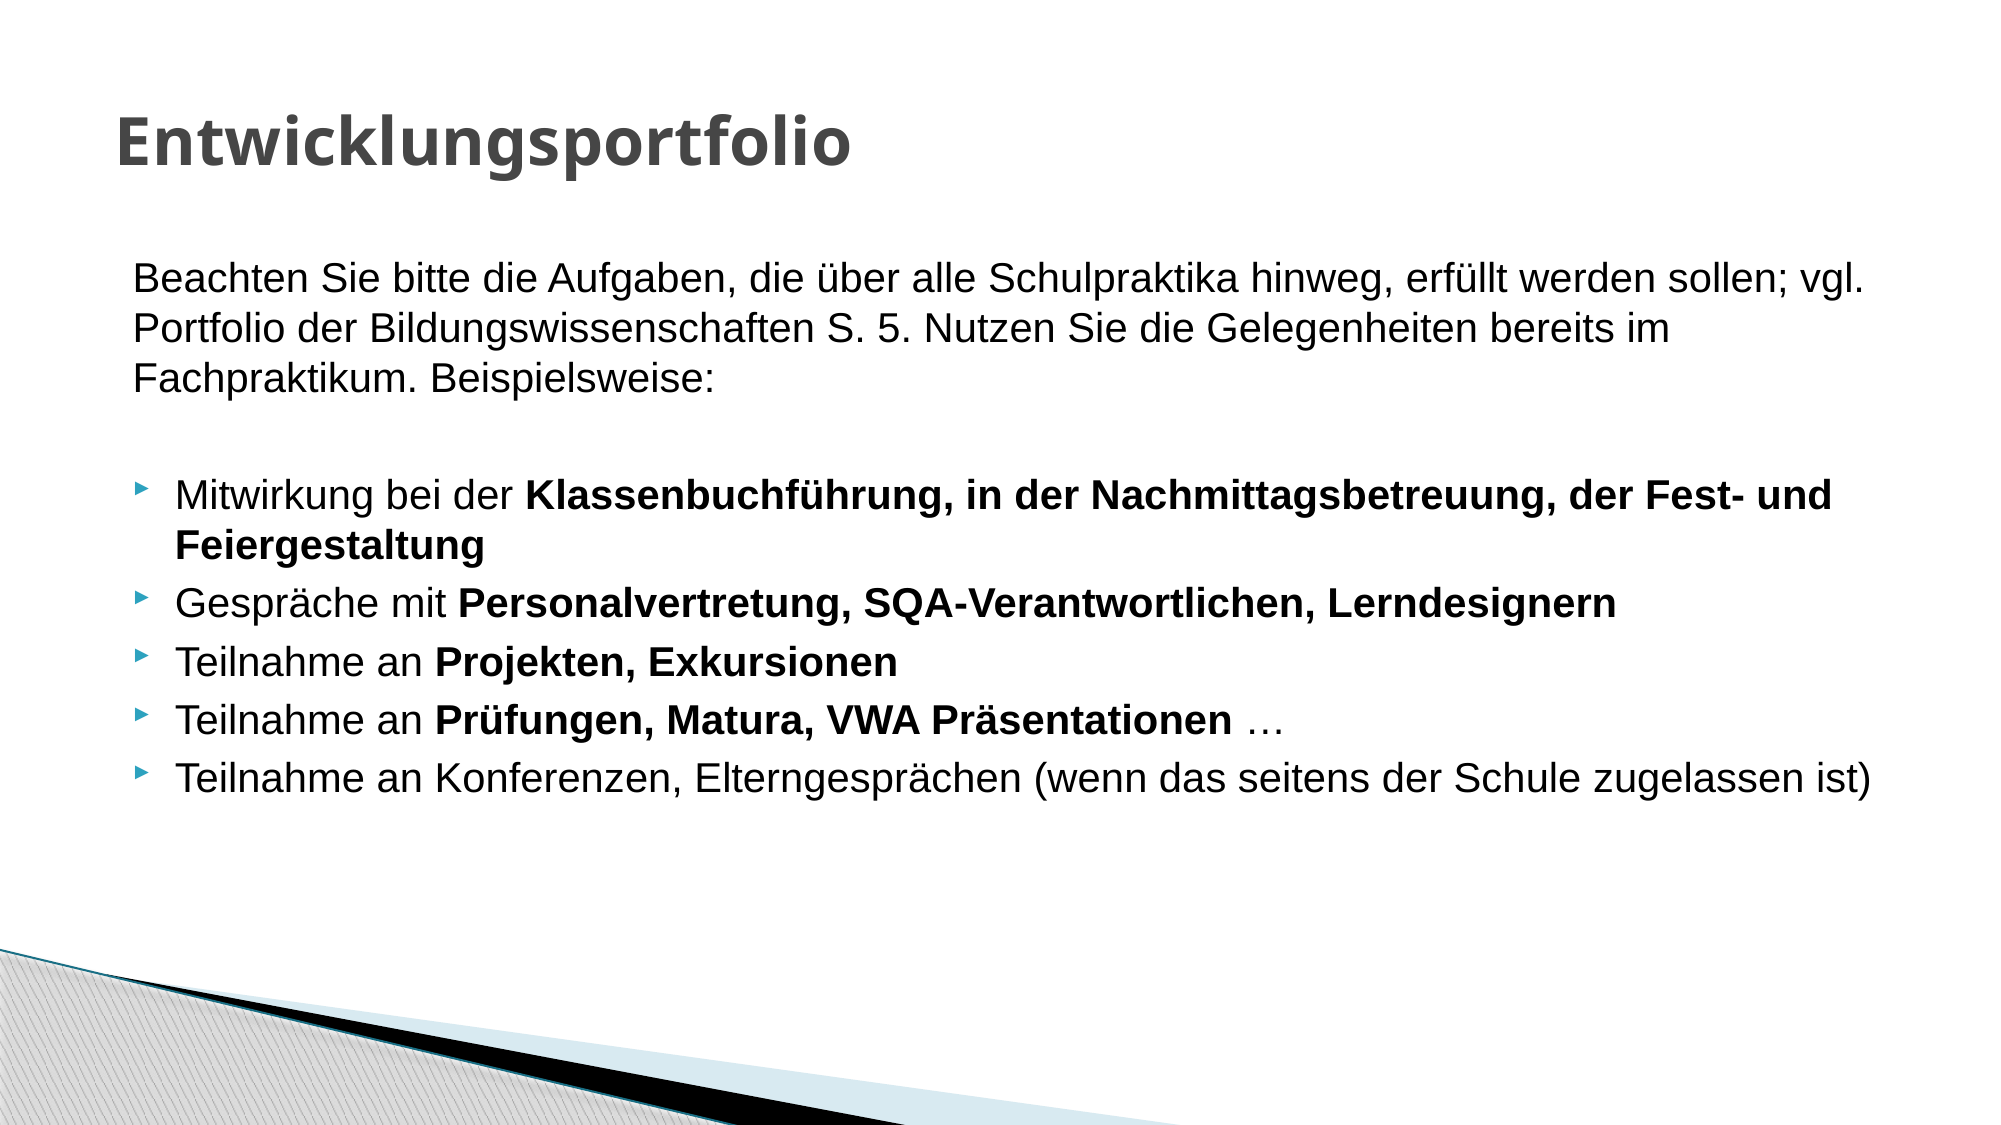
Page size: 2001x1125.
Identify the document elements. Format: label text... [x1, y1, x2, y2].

title Entwicklungsportfolio [99, 45, 1900, 233]
list Beachten Sie bitte die Aufgaben, die über alle Schulpraktika hinweg, erfüllt werden sollen; vgl. Portfolio der Bildungswissenschaften S. 5. Nutzen Sie die Gelegenheiten bereits im Fachpraktikum. Beispielsweise: Mitwirkung bei der Klassenbuchführung, in der Nachmittagsbetreuung, der Fest- und Feiergestaltung Gespräche mit Personalvertretung, SQA-Verantwortlichen, Lerndesignern Teilnahme an Projekten, Exkursionen Teilnahme an Prüfungen, Matura, VWA Präsentationen … Teilnahme an Konferenzen, Elterngesprächen (wenn das seitens der Schule zugelassen ist) [99, 243, 1900, 986]
